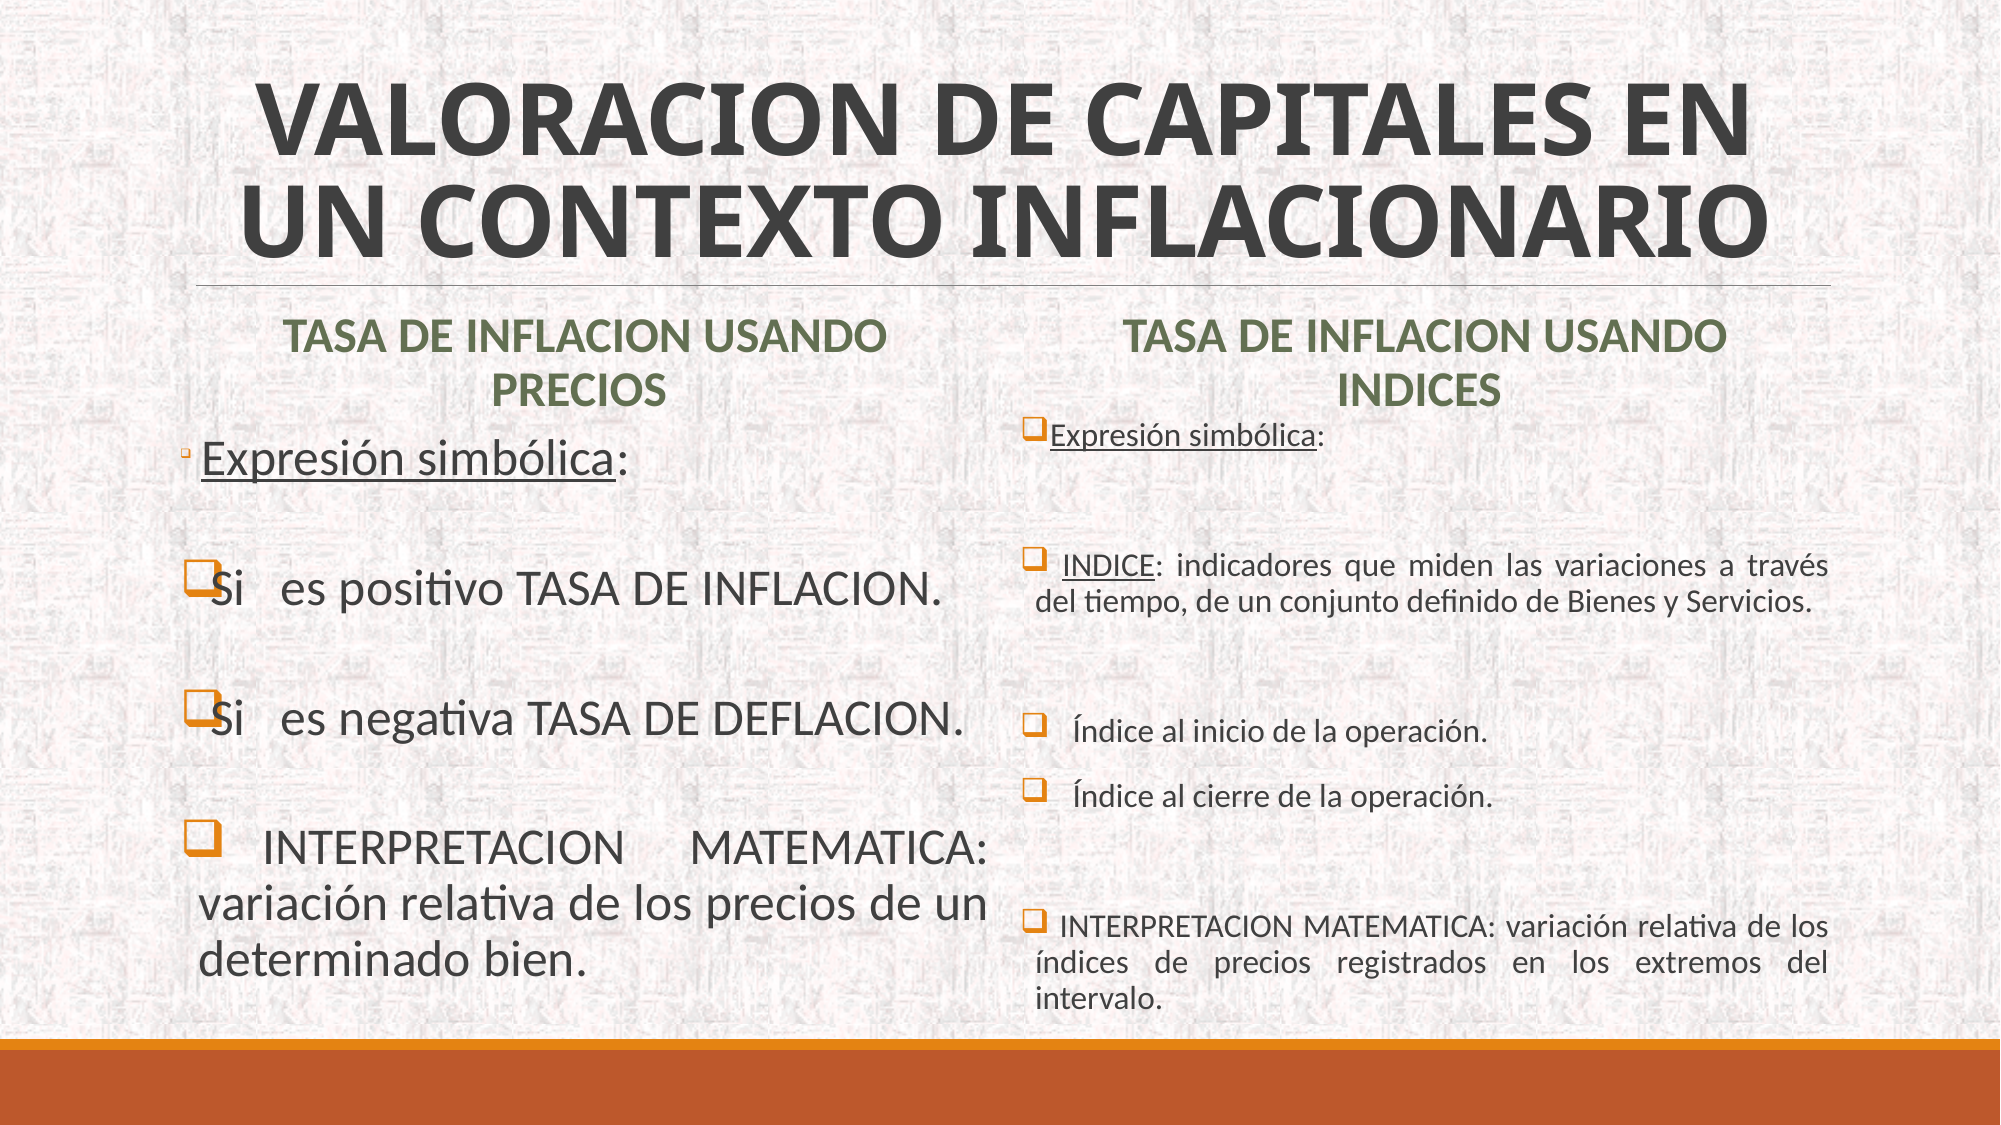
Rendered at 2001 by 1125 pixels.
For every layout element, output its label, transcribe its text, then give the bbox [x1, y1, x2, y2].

list TASA DE INFLACION USANDO INDICES [1020, 302, 1830, 424]
picture [0, 0, 2001, 1125]
title VALORACION DE CAPITALES EN UN CONTEXTO INFLACIONARIO [180, 47, 1830, 285]
list TASA DE INFLACION USANDO PRECIOS [180, 302, 990, 424]
